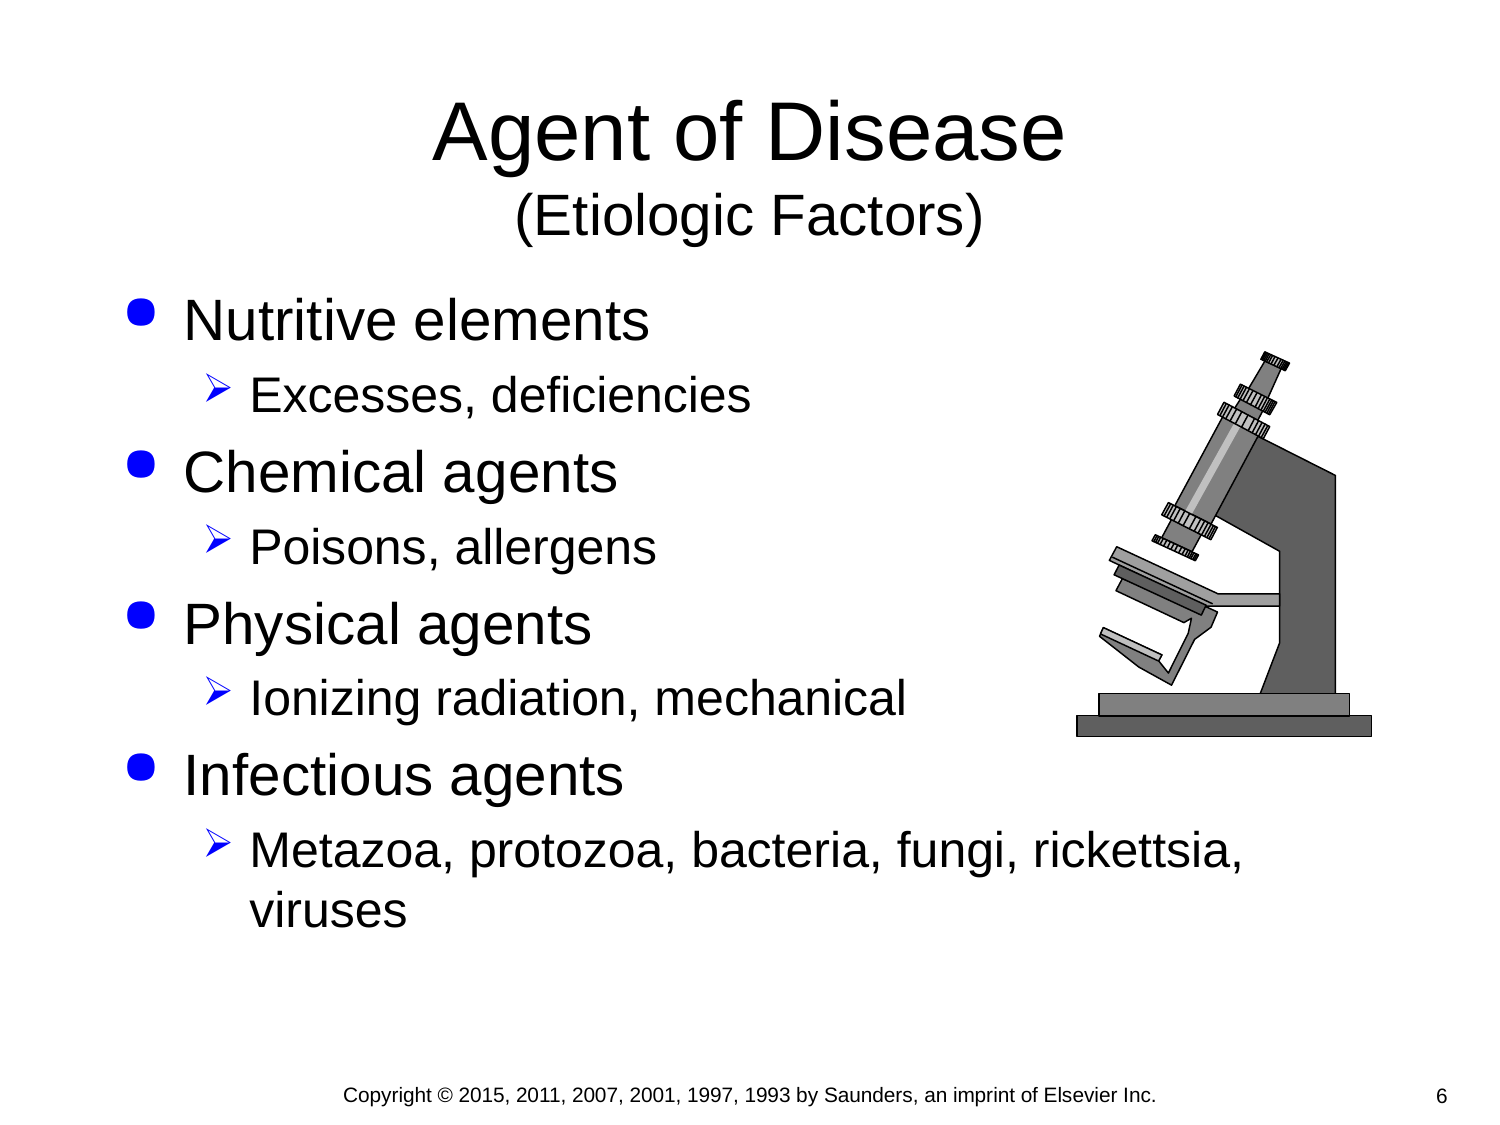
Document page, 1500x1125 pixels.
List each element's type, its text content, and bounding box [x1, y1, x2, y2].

list Nutritive elements Excesses, deficiencies Chemical agents Poisons, allergens Physical agents Ionizing radiation, mechanical Infectious agents Metazoa, protozoa, bacteria, fungi, rickettsia, viruses [112, 275, 1388, 1050]
title Agent of Disease (Etiologic Factors) [112, 75, 1388, 250]
slide_number 6 [1362, 1065, 1463, 1125]
footer Copyright © 2015, 2011, 2007, 2001, 1997, 1993 by Saunders, an imprint of Elsevier Inc. [187, 1062, 1313, 1125]
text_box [1074, 350, 1379, 744]
